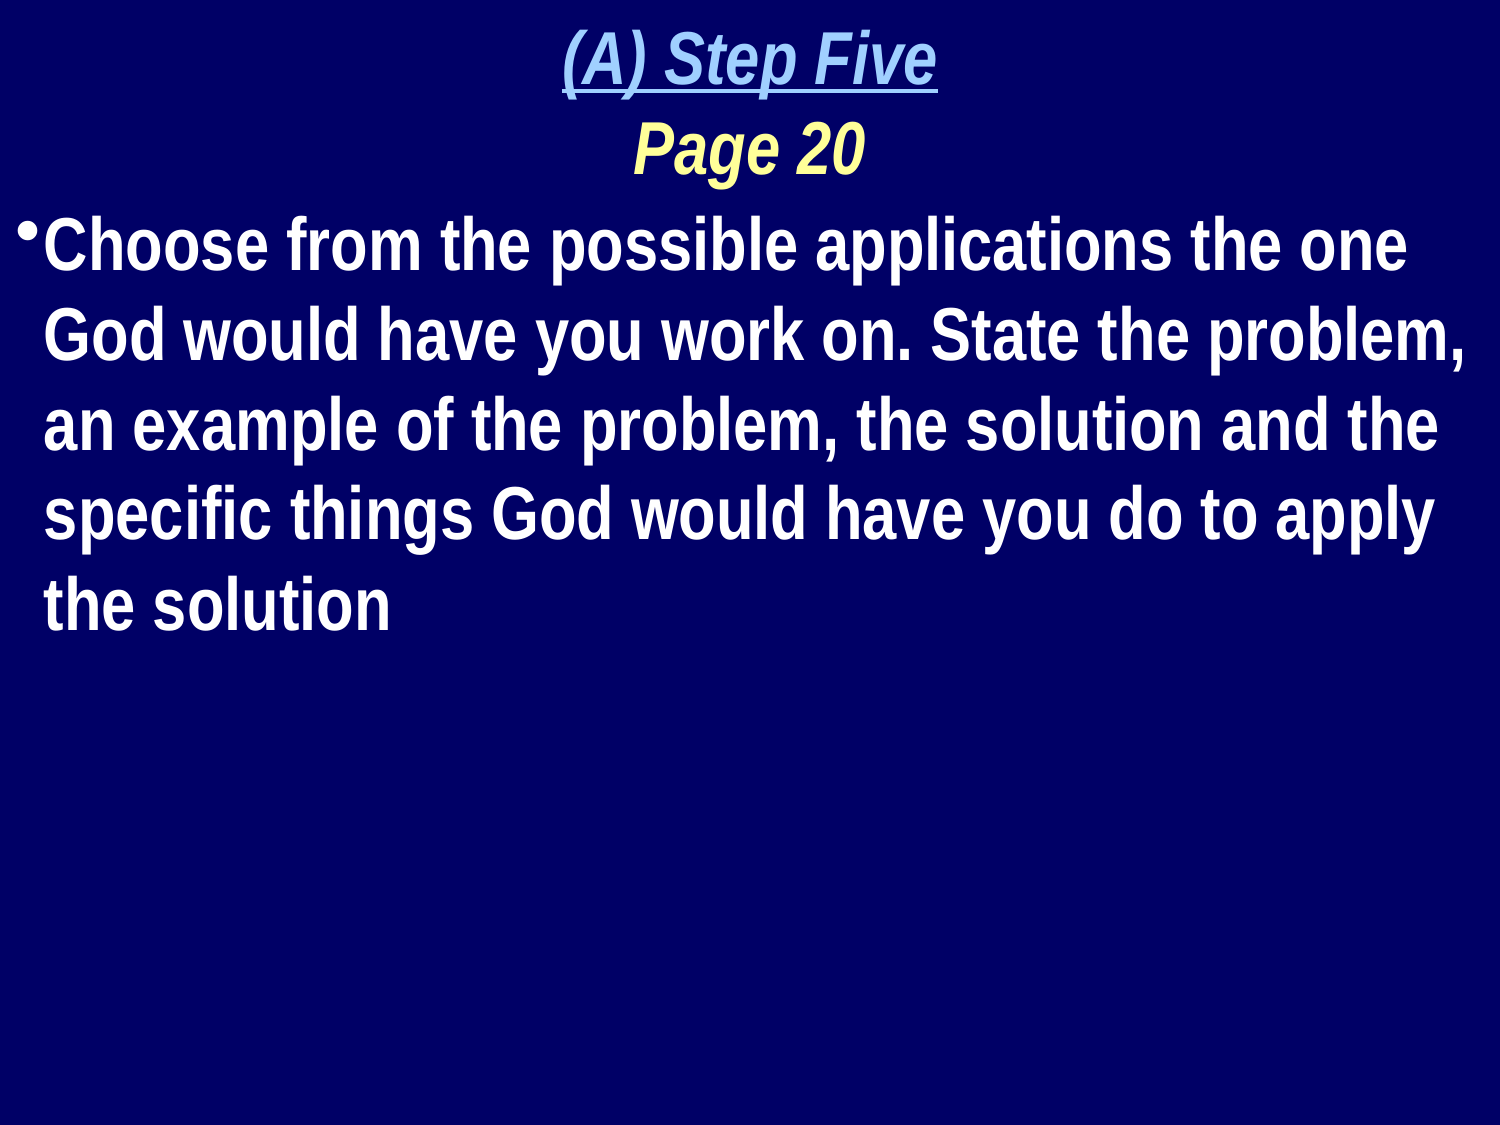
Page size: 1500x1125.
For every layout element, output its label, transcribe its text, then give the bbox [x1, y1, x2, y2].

title (A) Step Five Page 20 [0, 6, 1500, 187]
list Choose from the possible applications the one God would have you work on. State the problem, an example of the problem, the solution and the specific things God would have you do to apply the solution [0, 187, 1500, 1125]
